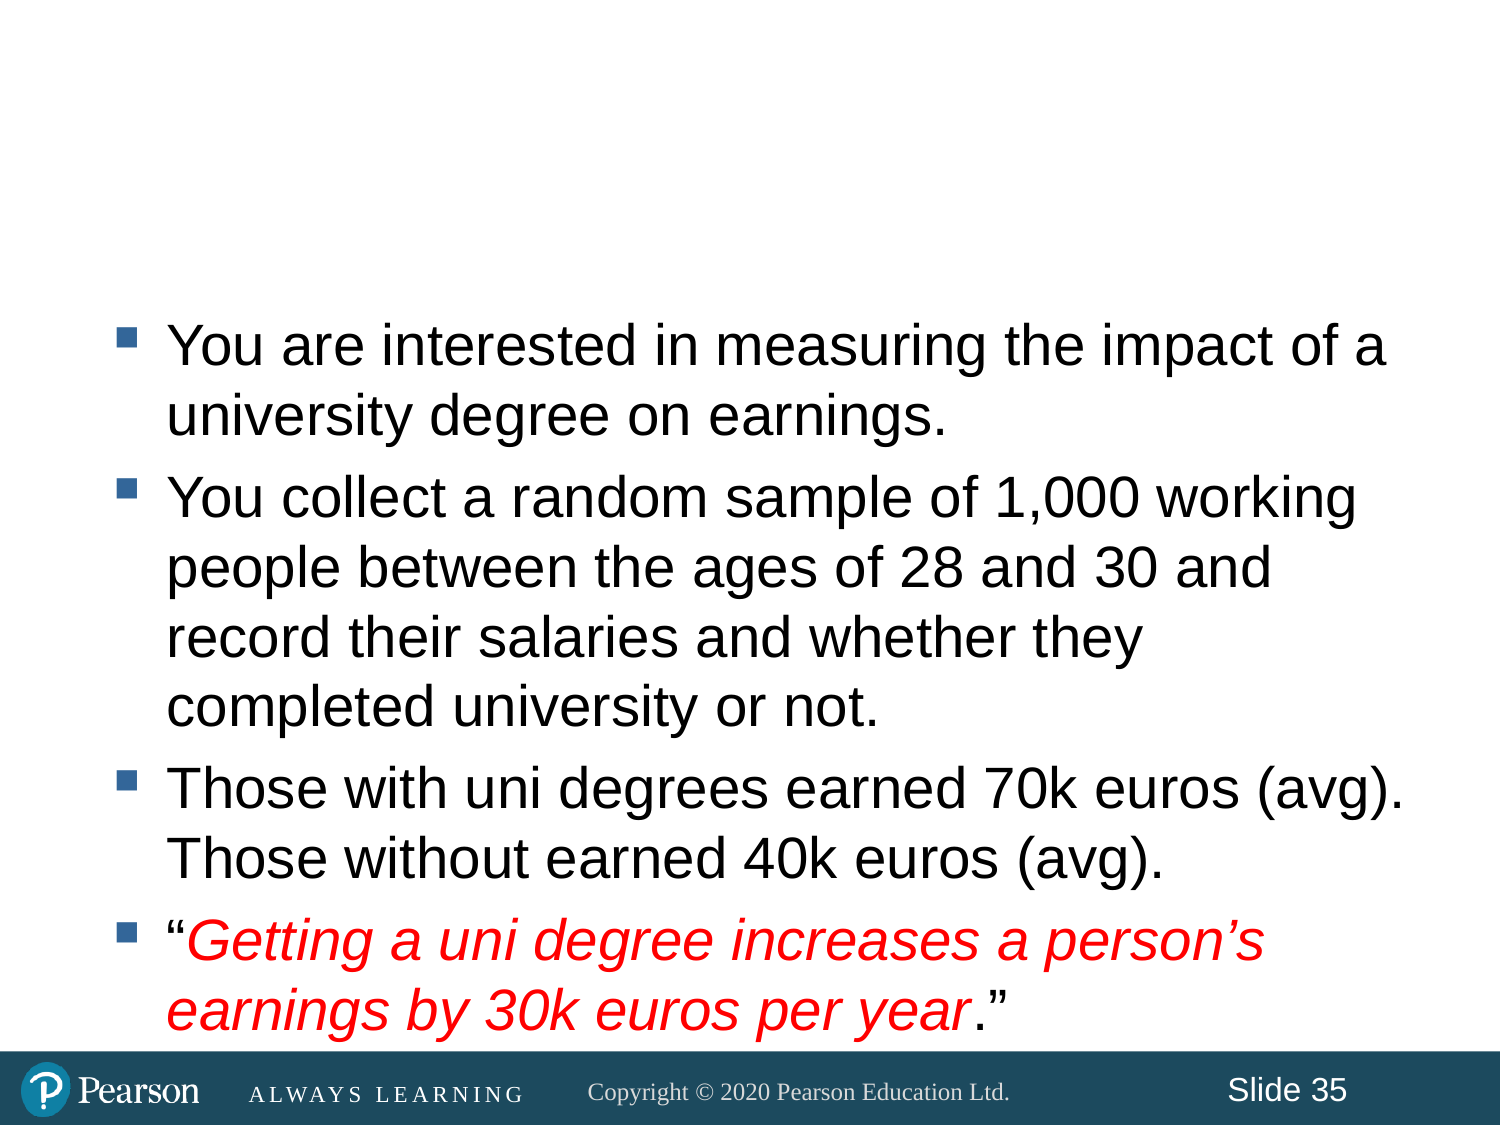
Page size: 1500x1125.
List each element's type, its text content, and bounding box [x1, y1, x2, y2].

picture [21, 1062, 199, 1117]
list You are interested in measuring the impact of a university degree on earnings. You collect a random sample of 1,000 working people between the ages of 28 and 30 and record their salaries and whether they completed university or not. Those with uni degrees earned 70k euros (avg). Those without earned 40k euros (avg). “Getting a uni degree increases a person’s earnings by 30k euros per year.” [99, 299, 1425, 1044]
